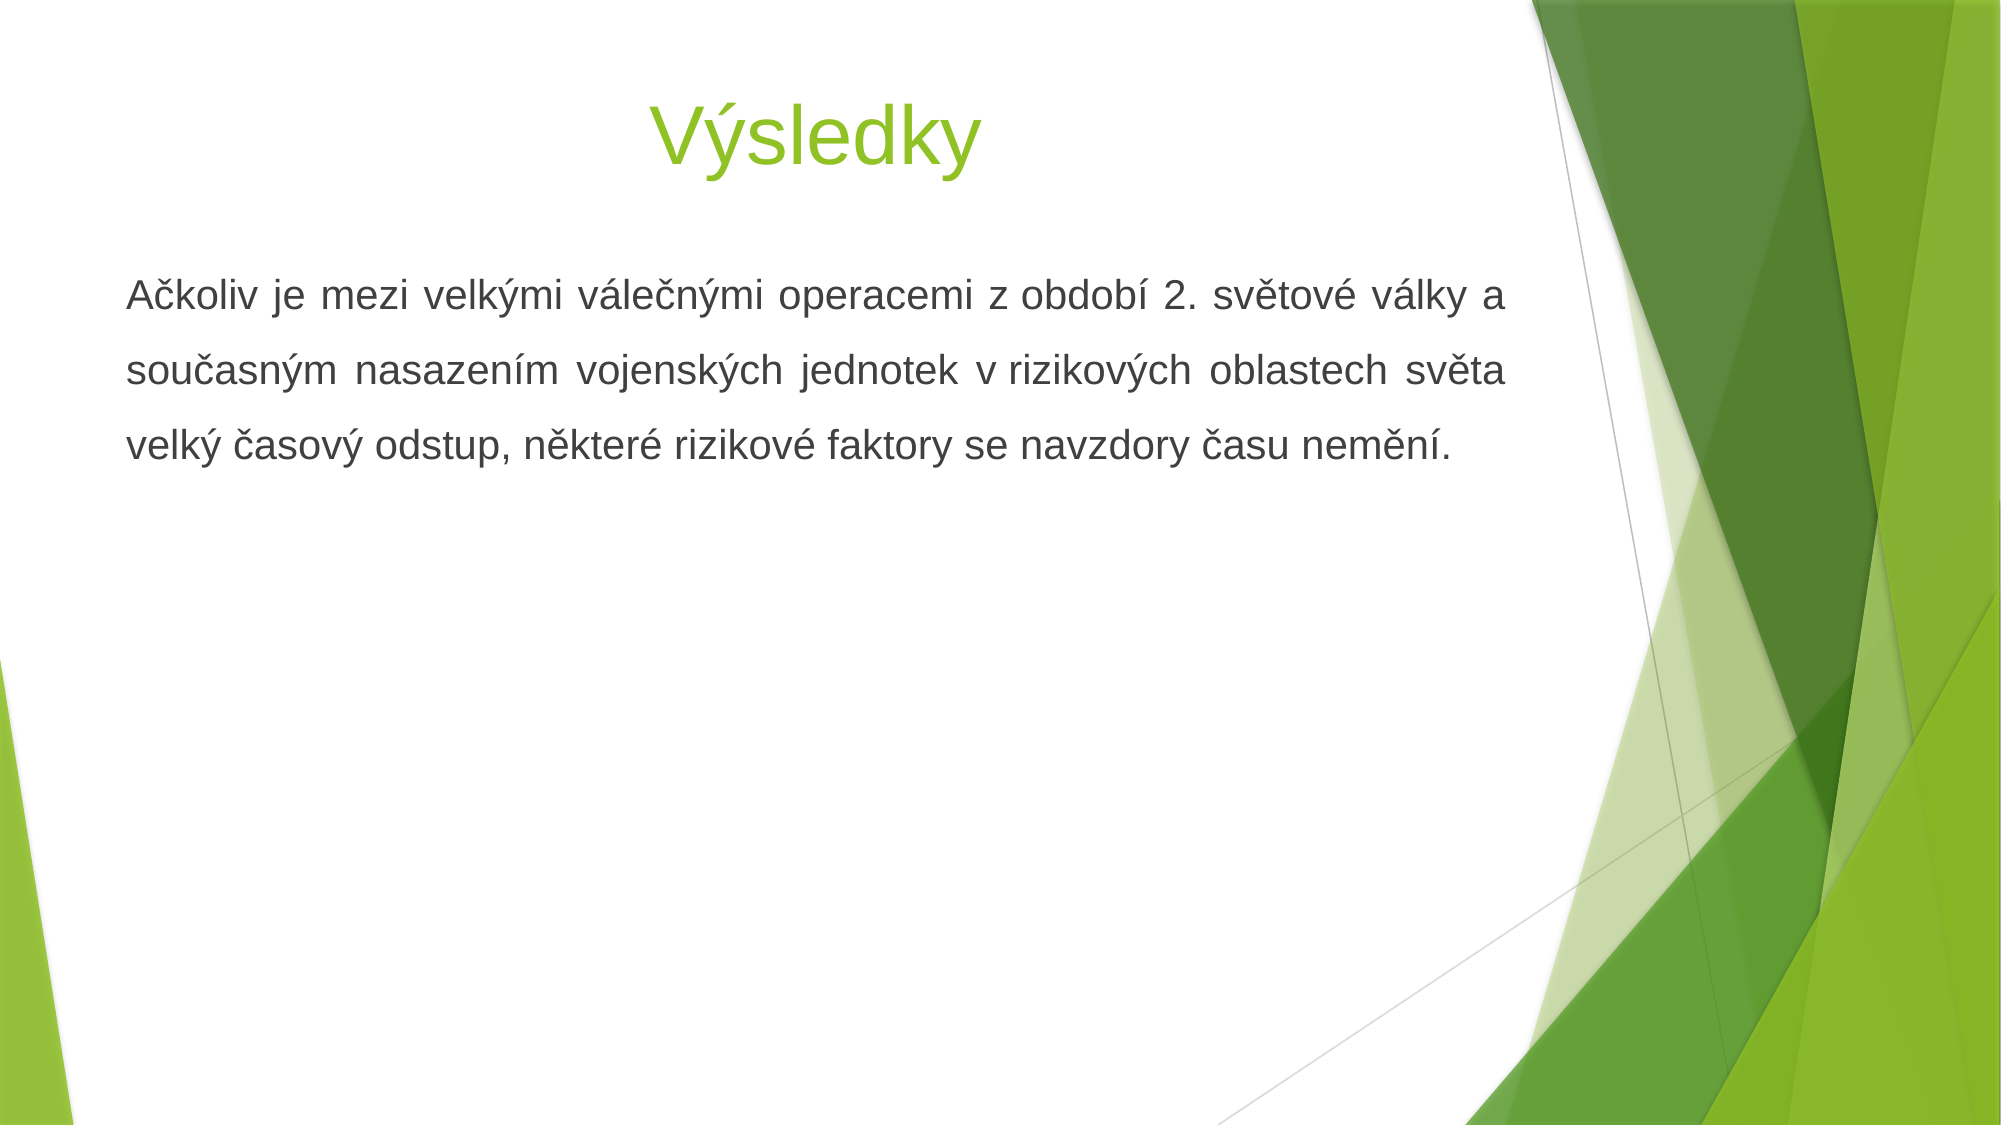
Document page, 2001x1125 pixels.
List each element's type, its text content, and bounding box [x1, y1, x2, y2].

title Výsledky [111, 44, 1522, 184]
list Ačkoliv je mezi velkými válečnými operacemi z období 2. světové války a současným nasazením vojenských jednotek v rizikových oblastech světa velký časový odstup, některé rizikové faktory se navzdory času nemění. [111, 184, 1522, 527]
